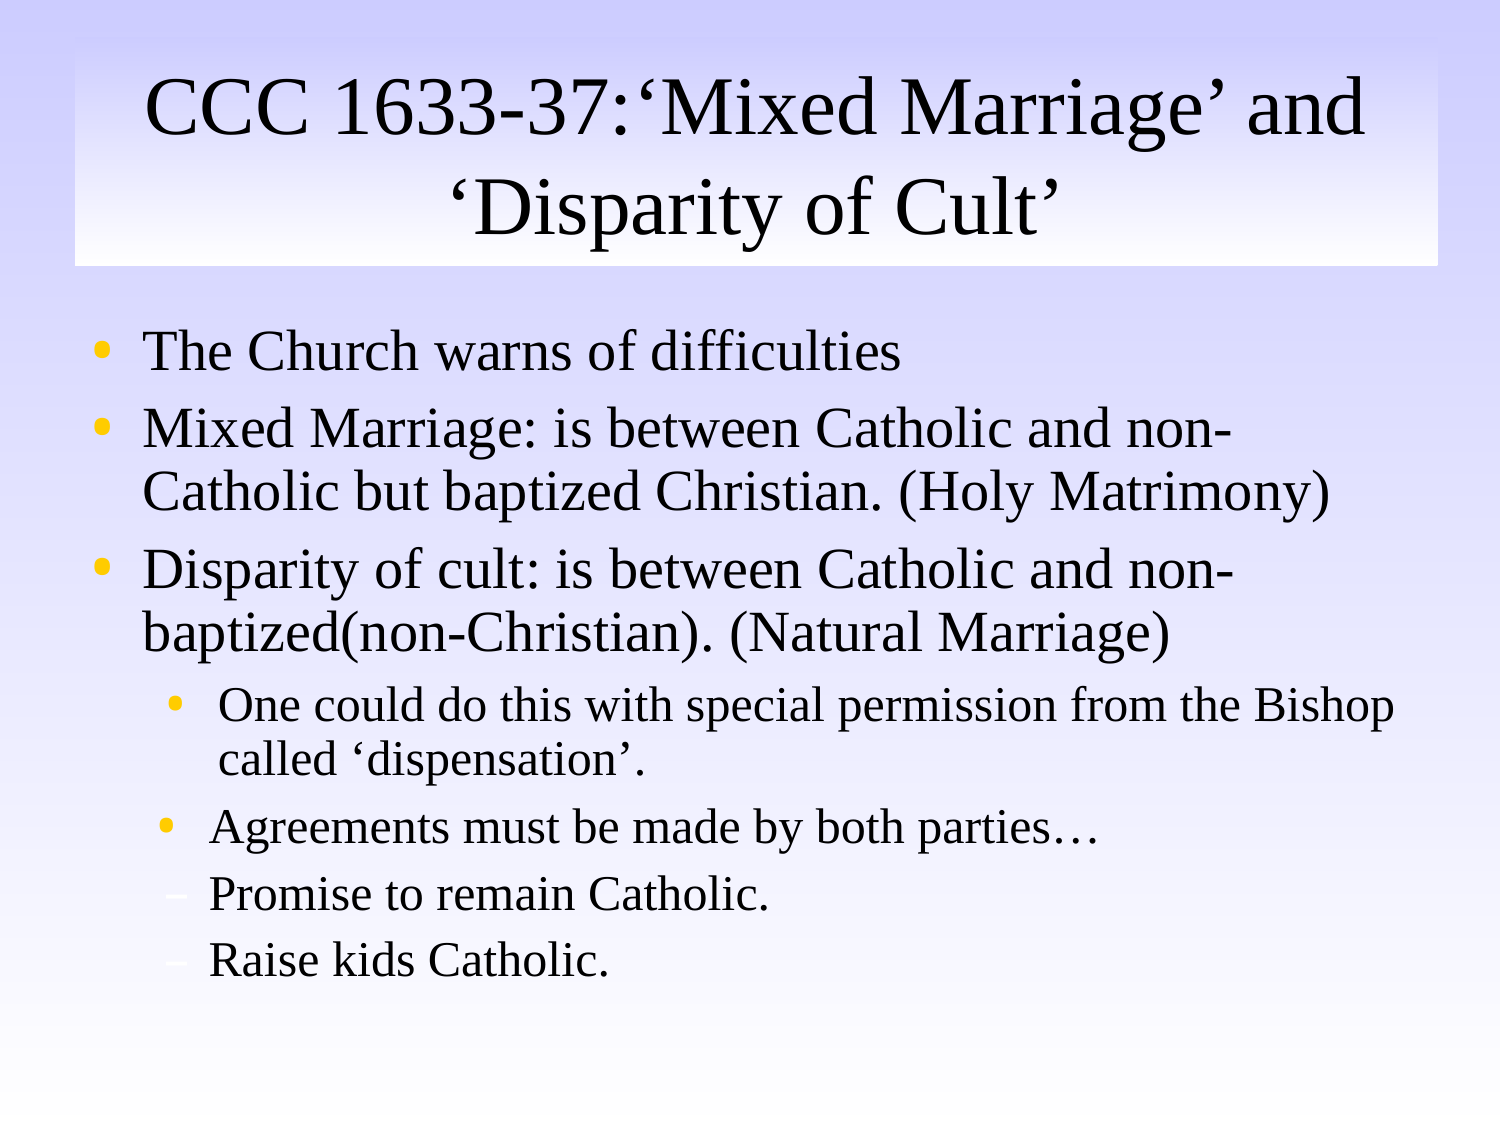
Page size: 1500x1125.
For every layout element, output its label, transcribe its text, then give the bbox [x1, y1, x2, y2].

list The Church warns of difficulties Mixed Marriage: is between Catholic and non-Catholic but baptized Christian. (Holy Matrimony) Disparity of cult: is between Catholic and non-baptized(non-Christian). (Natural Marriage) One could do this with special permission from the Bishop called ‘dispensation’. Agreements must be made by both parties… Promise to remain Catholic. Raise kids Catholic. [75, 312, 1425, 1023]
title CCC 1633-37:‘Mixed Marriage’ and ‘Disparity of Cult’ [75, 37, 1438, 266]
